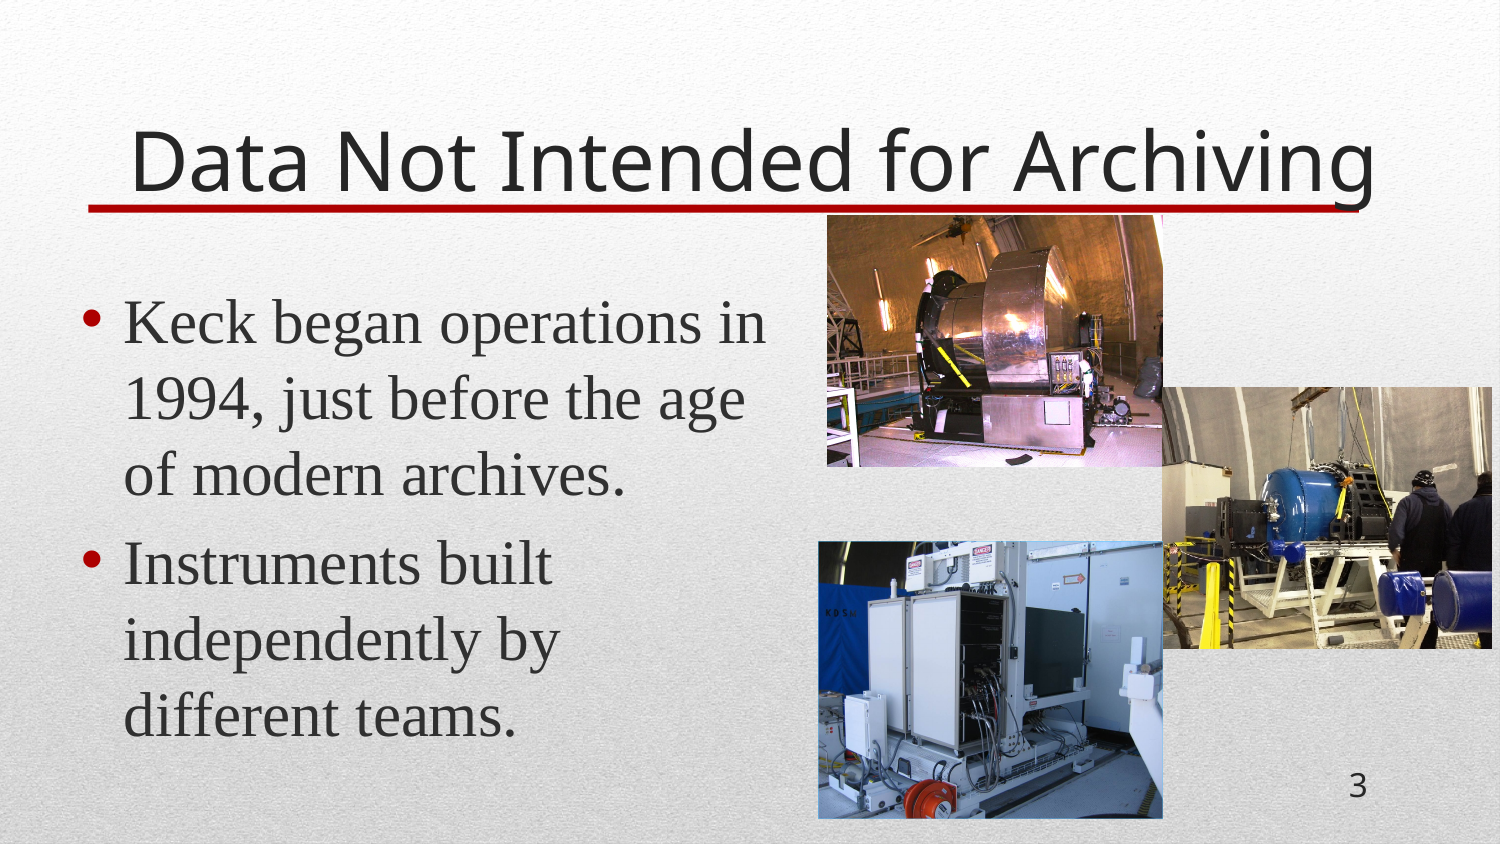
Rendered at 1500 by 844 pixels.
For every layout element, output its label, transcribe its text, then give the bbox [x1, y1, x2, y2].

title Data Not Intended for Archiving [80, 18, 1428, 216]
list Keck began operations in 1994, just before the age of modern archives. Instruments built independently by different teams. [65, 272, 784, 764]
slide_number 3 [1257, 763, 1383, 809]
picture [817, 214, 1493, 820]
